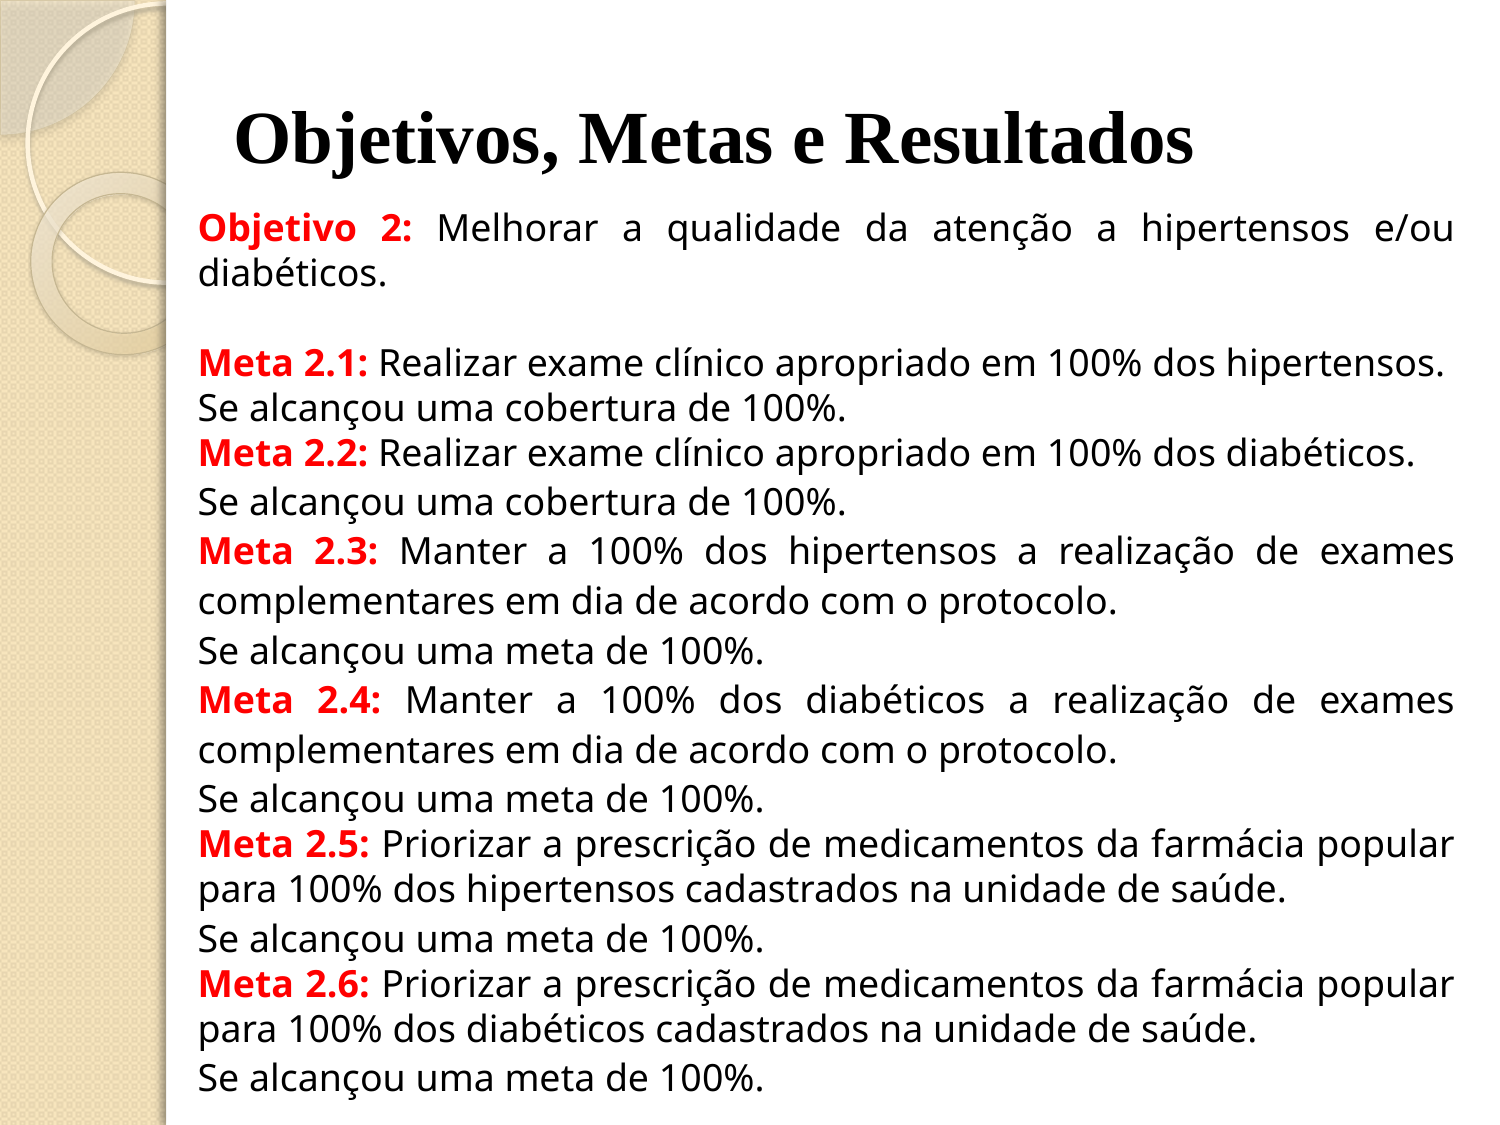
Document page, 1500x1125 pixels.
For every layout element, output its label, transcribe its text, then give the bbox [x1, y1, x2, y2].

text_box Objetivo 2: Melhorar a qualidade da atenção a hipertensos e/ou diabéticos. Meta 2.1: Realizar exame clínico apropriado em 100% dos hipertensos. Se alcançou uma cobertura de 100%. Meta 2.2: Realizar exame clínico apropriado em 100% dos diabéticos. Se alcançou uma cobertura de 100%. Meta 2.3: Manter a 100% dos hipertensos a realização de exames complementares em dia de acordo com o protocolo. Se alcançou uma meta de 100%. Meta 2.4: Manter a 100% dos diabéticos a realização de exames complementares em dia de acordo com o protocolo. Se alcançou uma meta de 100%. Meta 2.5: Priorizar a prescrição de medicamentos da farmácia popular para 100% dos hipertensos cadastrados na unidade de saúde. Se alcançou uma meta de 100%. Meta 2.6: Priorizar a prescrição de medicamentos da farmácia popular para 100% dos diabéticos cadastrados na unidade de saúde. Se alcançou uma meta de 100%. [182, 196, 1471, 1125]
title Objetivos, Metas e Resultados [218, 54, 1449, 196]
